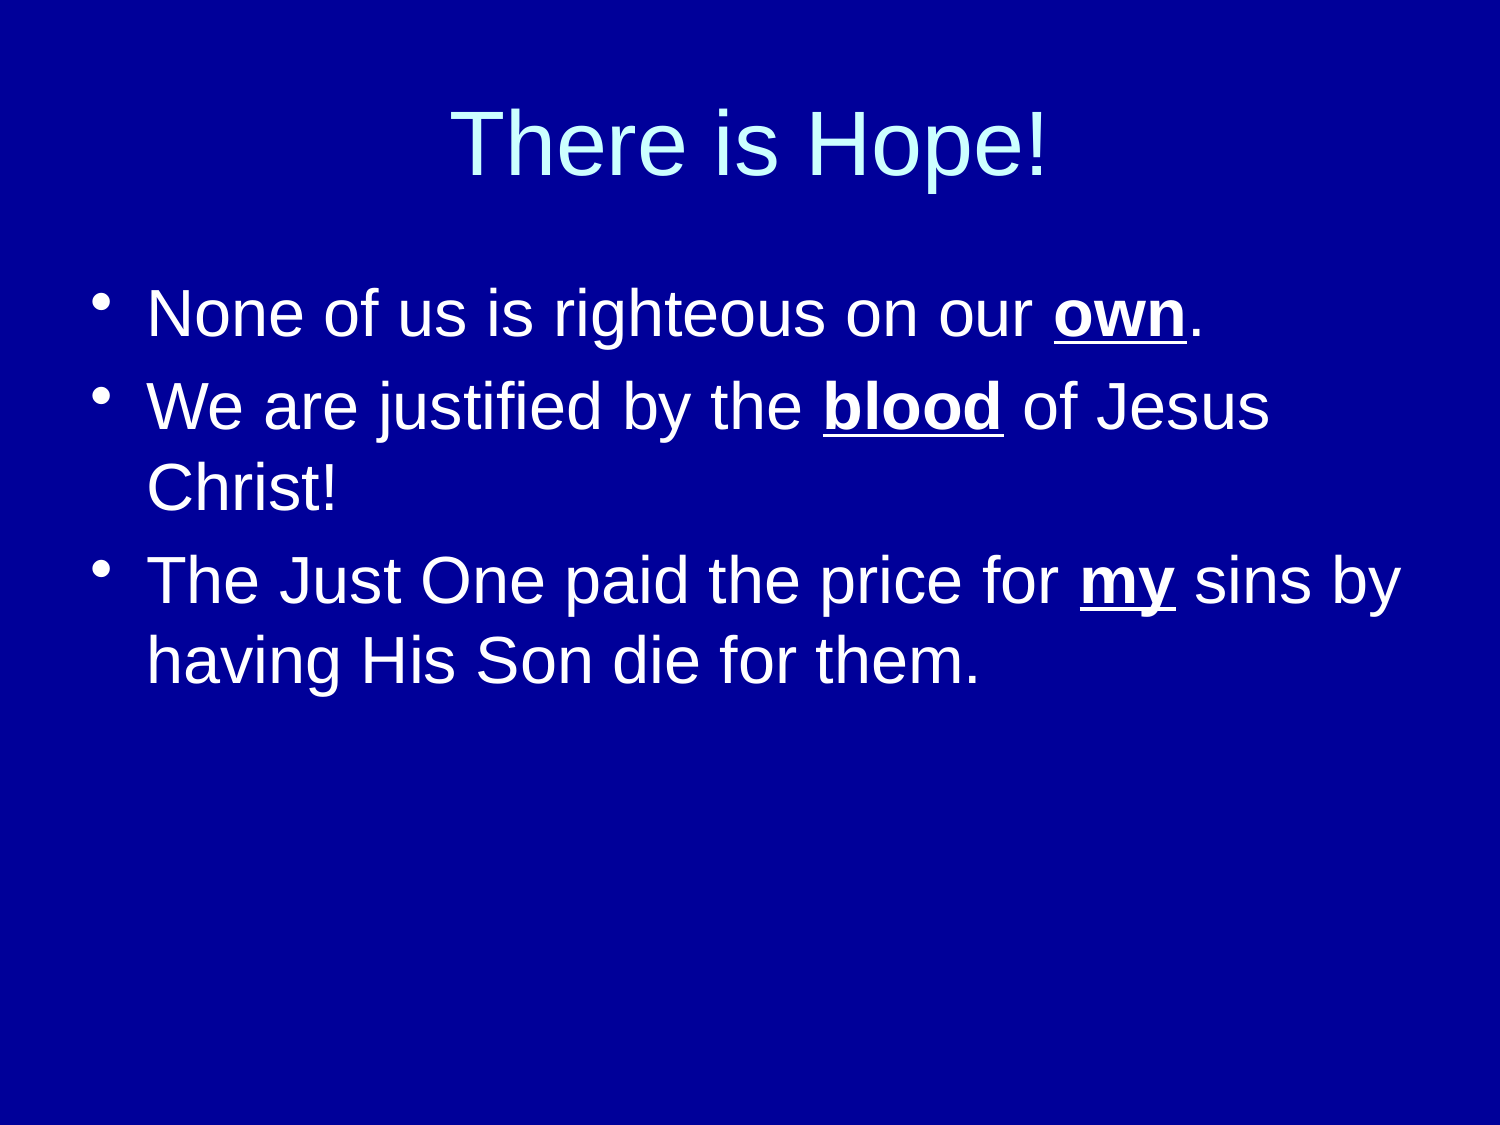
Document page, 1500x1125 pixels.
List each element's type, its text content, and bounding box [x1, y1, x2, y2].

title There is Hope! [74, 44, 1426, 233]
list None of us is righteous on our own. We are justified by the blood of Jesus Christ! The Just One paid the price for my sins by having His Son die for them. [74, 262, 1426, 1006]
